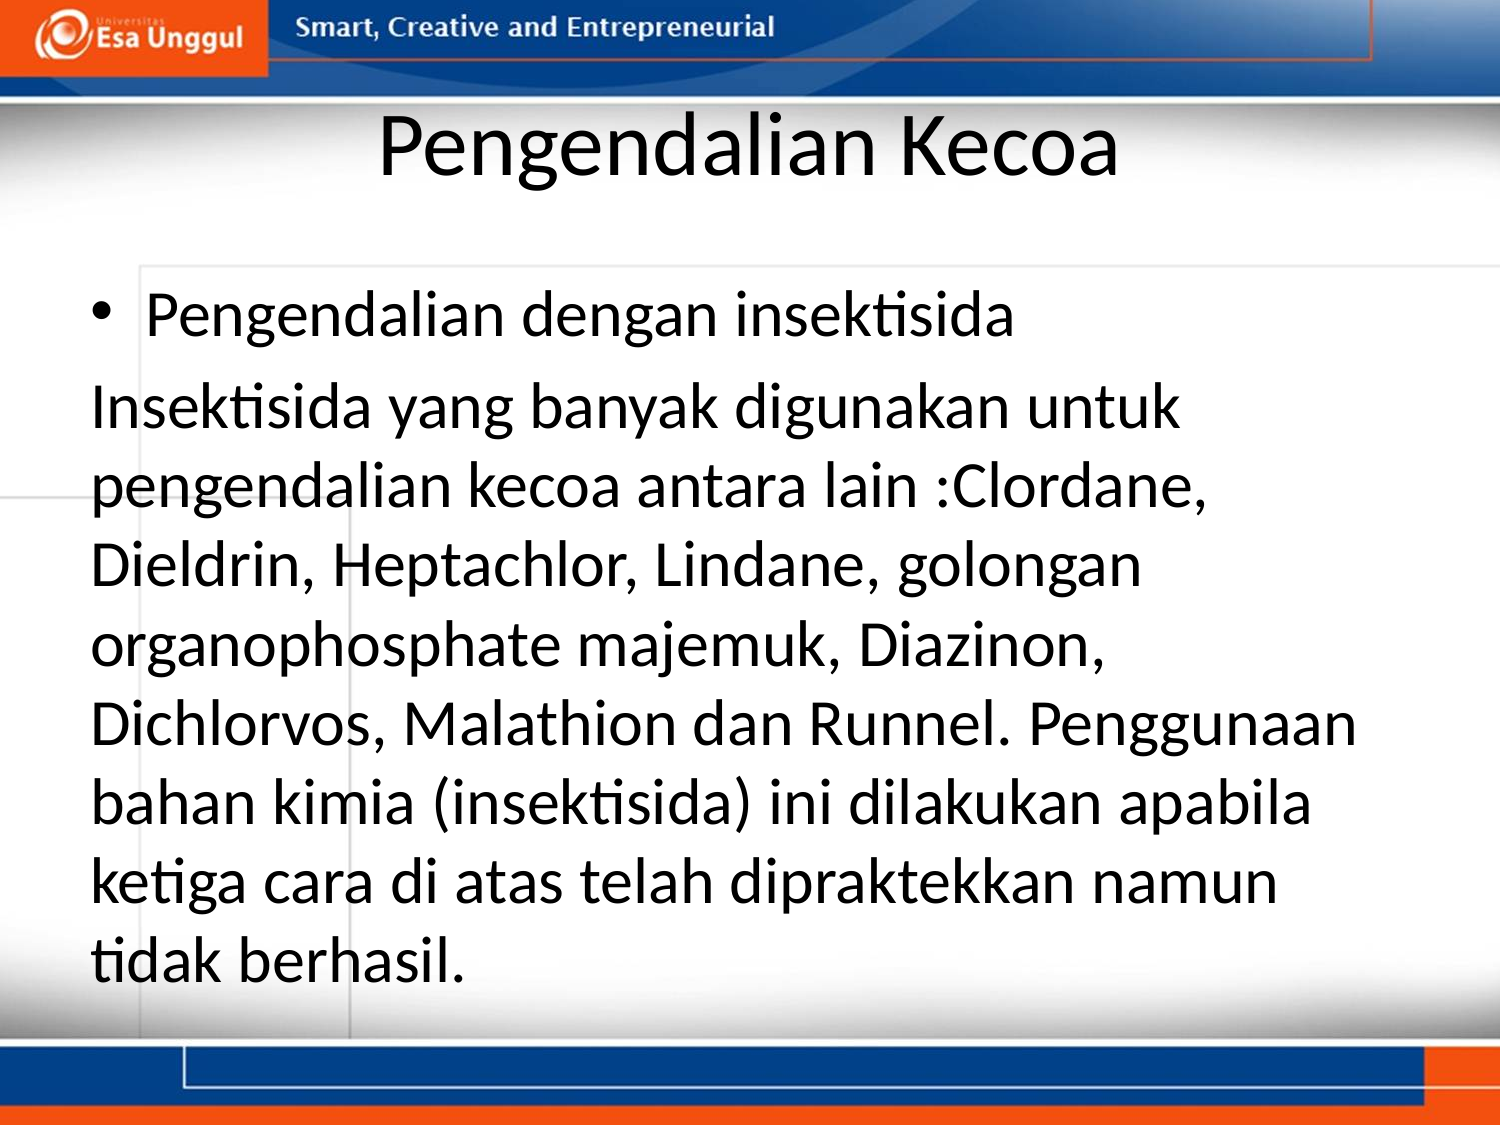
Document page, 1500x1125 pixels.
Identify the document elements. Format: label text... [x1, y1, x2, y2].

title Pengendalian Kecoa [75, 45, 1425, 233]
list Pengendalian dengan insektisida Insektisida yang banyak digunakan untuk pengendalian kecoa antara lain :Clordane, Dieldrin, Heptachlor, Lindane, golongan organophosphate majemuk, Diazinon, Dichlorvos, Malathion dan Runnel. Penggunaan bahan kimia (insektisida) ini dilakukan apabila ketiga cara di atas telah dipraktekkan namun tidak berhasil. [75, 262, 1425, 1005]
picture [0, 0, 1500, 1125]
